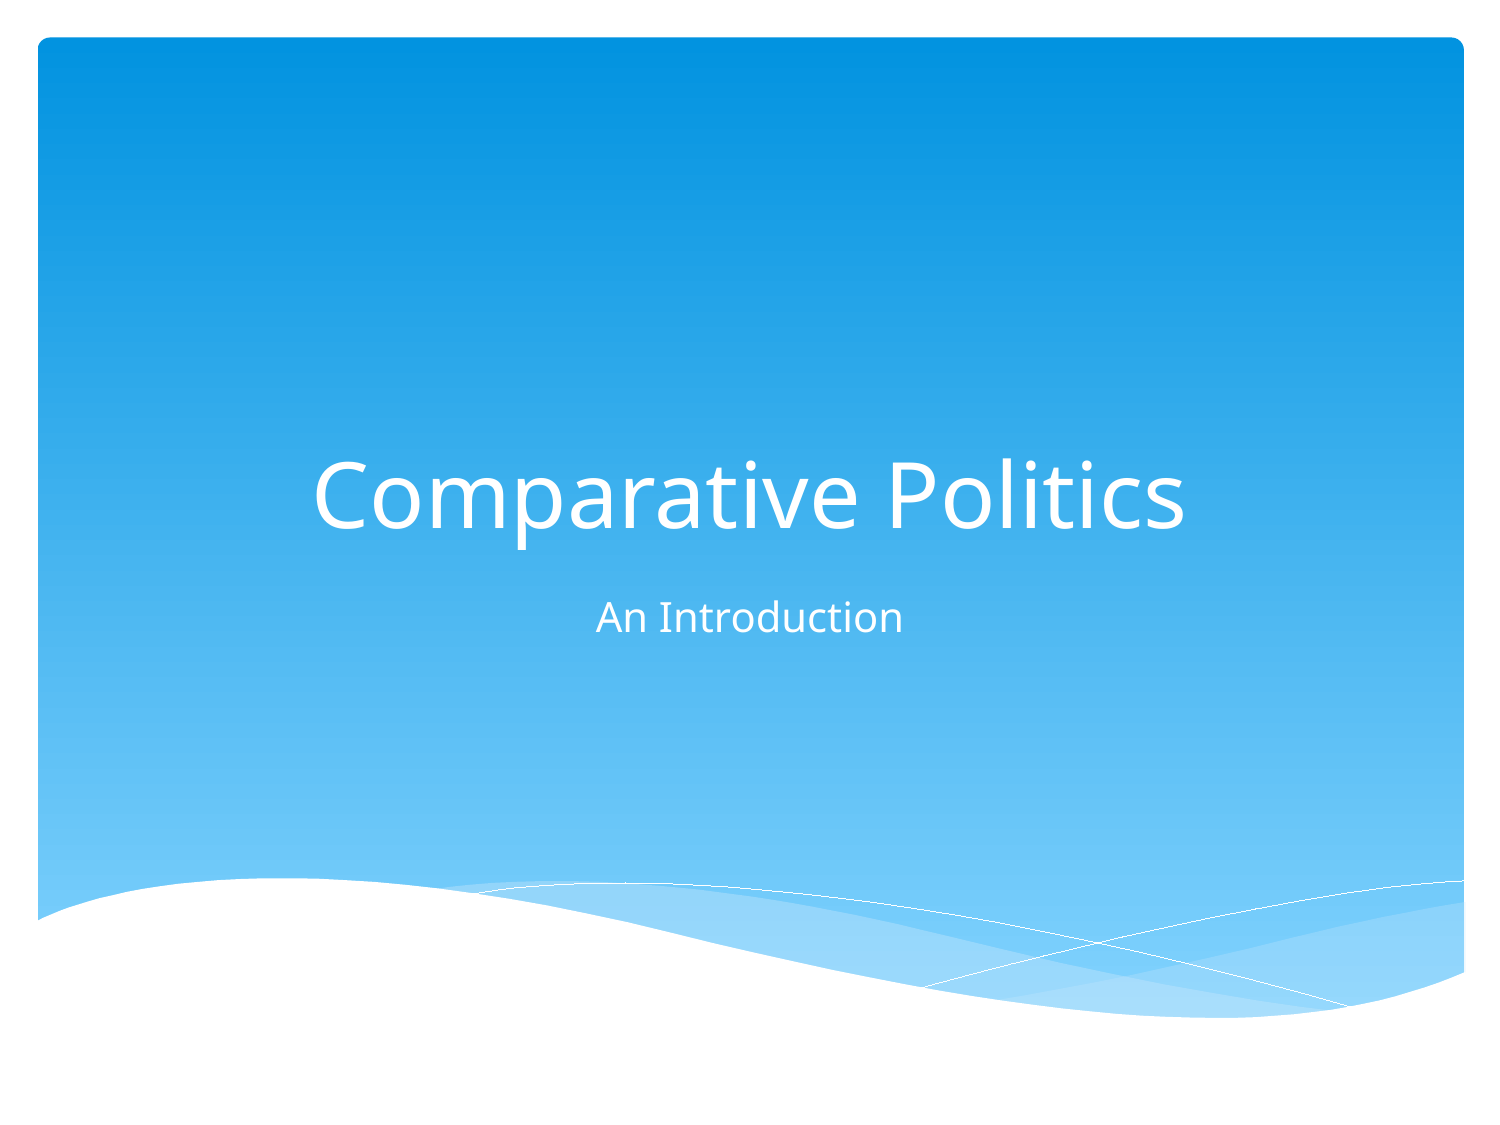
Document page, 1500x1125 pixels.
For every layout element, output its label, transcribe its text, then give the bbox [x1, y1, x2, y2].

title Comparative Politics [112, 262, 1388, 555]
subtitle An Introduction [225, 583, 1275, 825]
